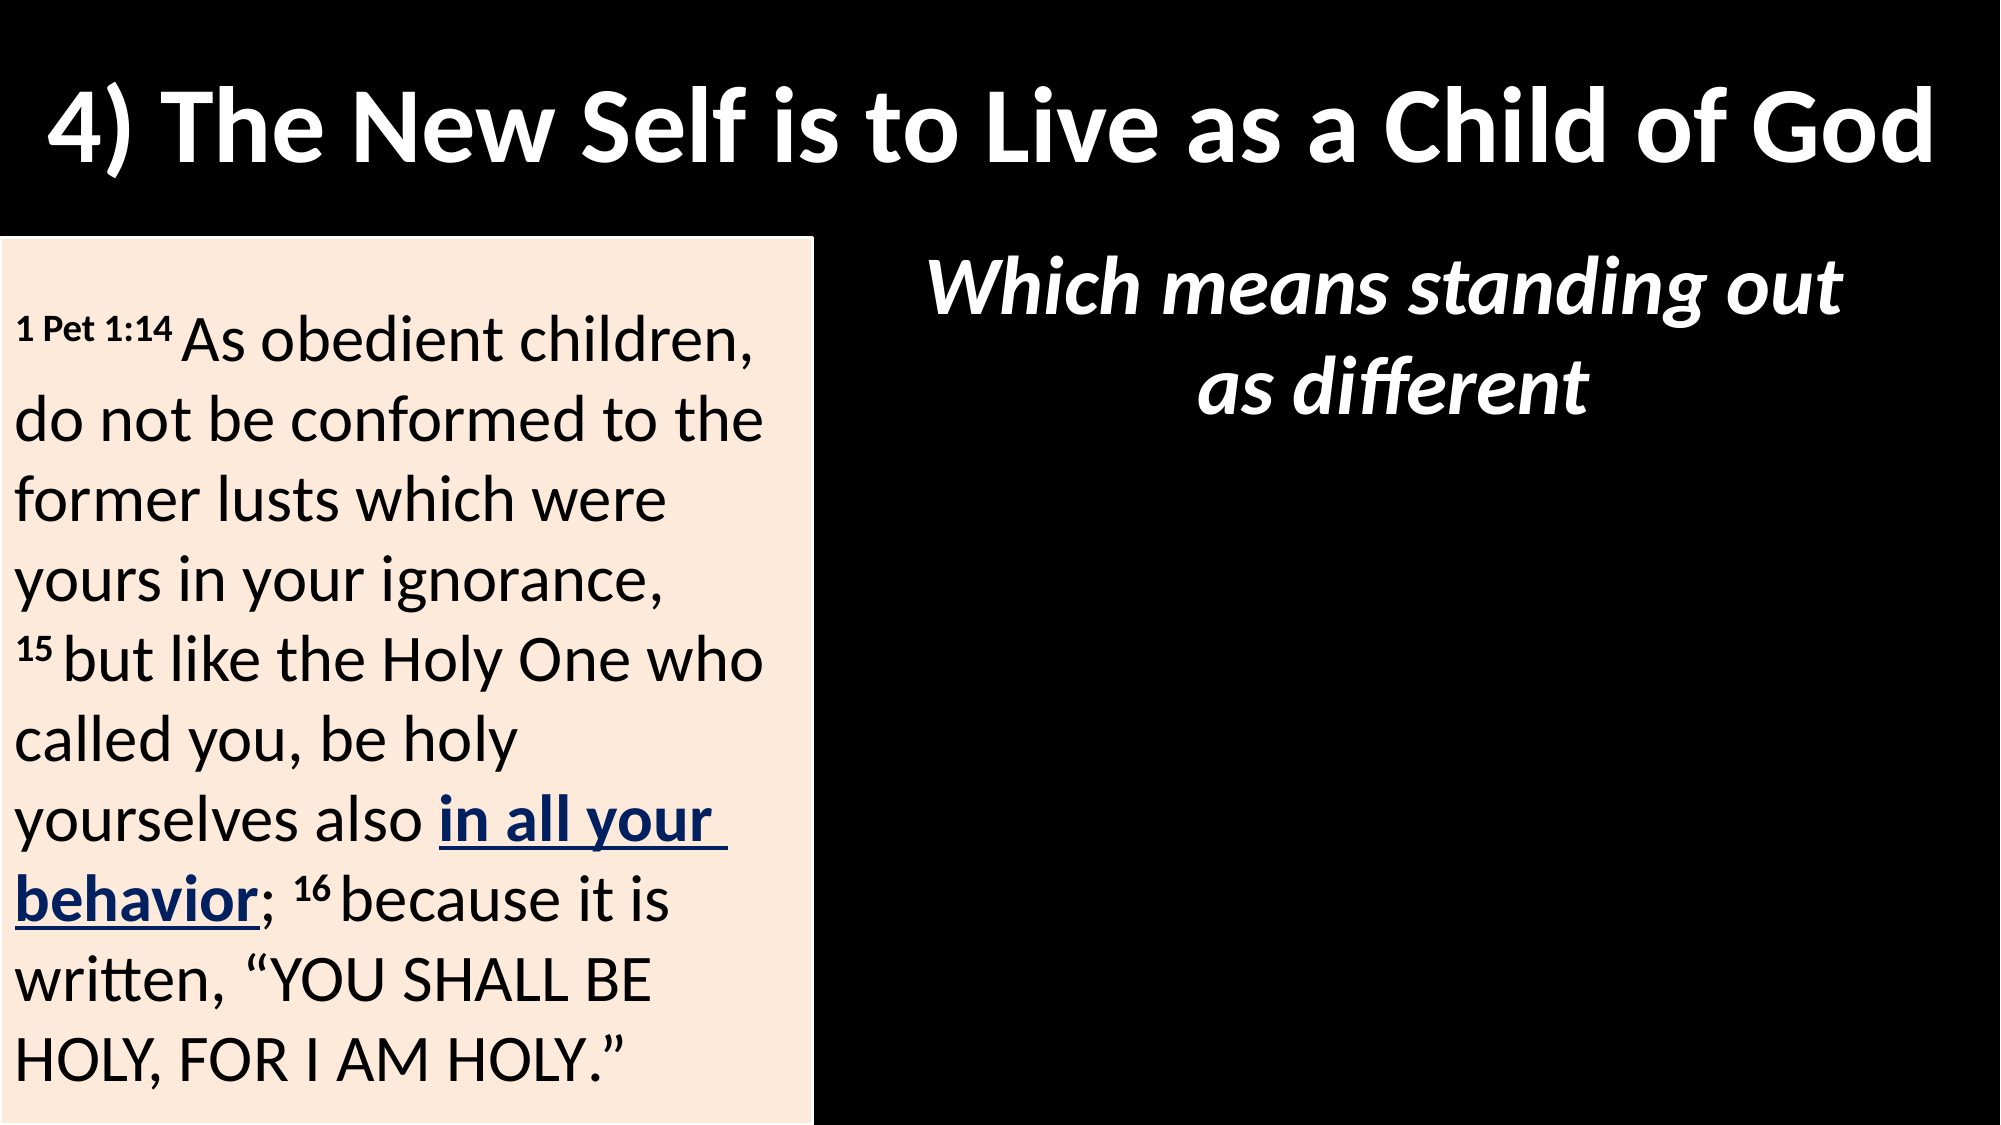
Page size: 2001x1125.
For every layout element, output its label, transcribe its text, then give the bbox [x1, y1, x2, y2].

text_box 1 Pet 1:14 As obedient children, do not be conformed to the former lusts which were yours in your ignorance, 15 but like the Holy One who called you, be holy yourselves also in all your behavior; 16 because it is written, “You shall be holy, for I am holy.” [0, 235, 814, 1125]
text_box 4) The New Self is to Live as a Child of God [0, 35, 1990, 203]
text_box Which means standing out as different [835, 260, 1953, 403]
